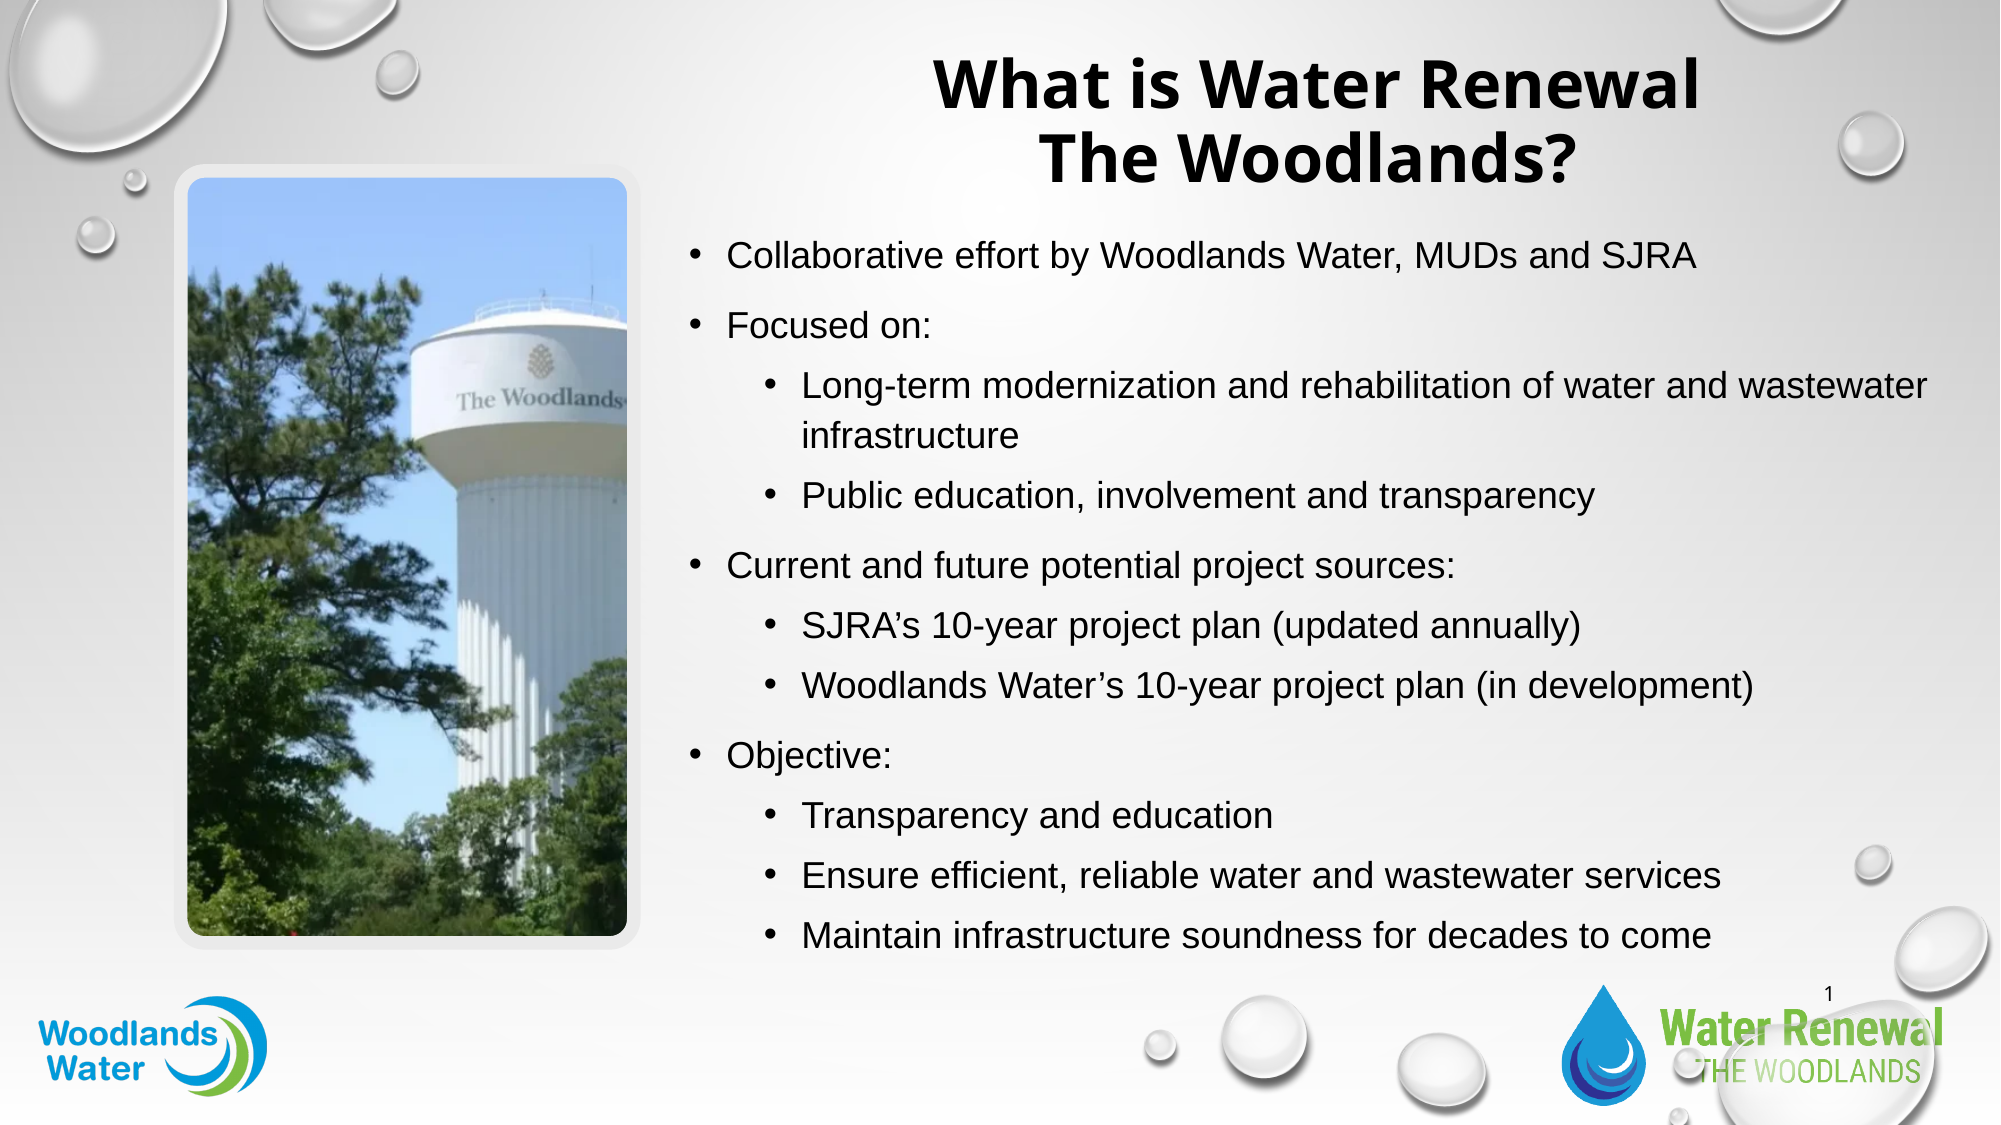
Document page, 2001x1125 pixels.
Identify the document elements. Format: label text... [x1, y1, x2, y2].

title What is Water Renewal The Woodlands? [384, 0, 2000, 252]
slide_number 1 [1724, 965, 1851, 1025]
list Collaborative effort by Woodlands Water, MUDs and SJRA Focused on: Long-term modernization and rehabilitation of water and wastewater infrastructure Public education, involvement and transparency Current and future potential project sources: SJRA’s 10-year project plan (updated annually) Woodlands Water’s 10-year project plan (in development) Objective: Transparency and education Ensure efficient, reliable water and wastewater services Maintain infrastructure soundness for decades to come [673, 219, 1960, 1005]
picture [0, 0, 2000, 1125]
